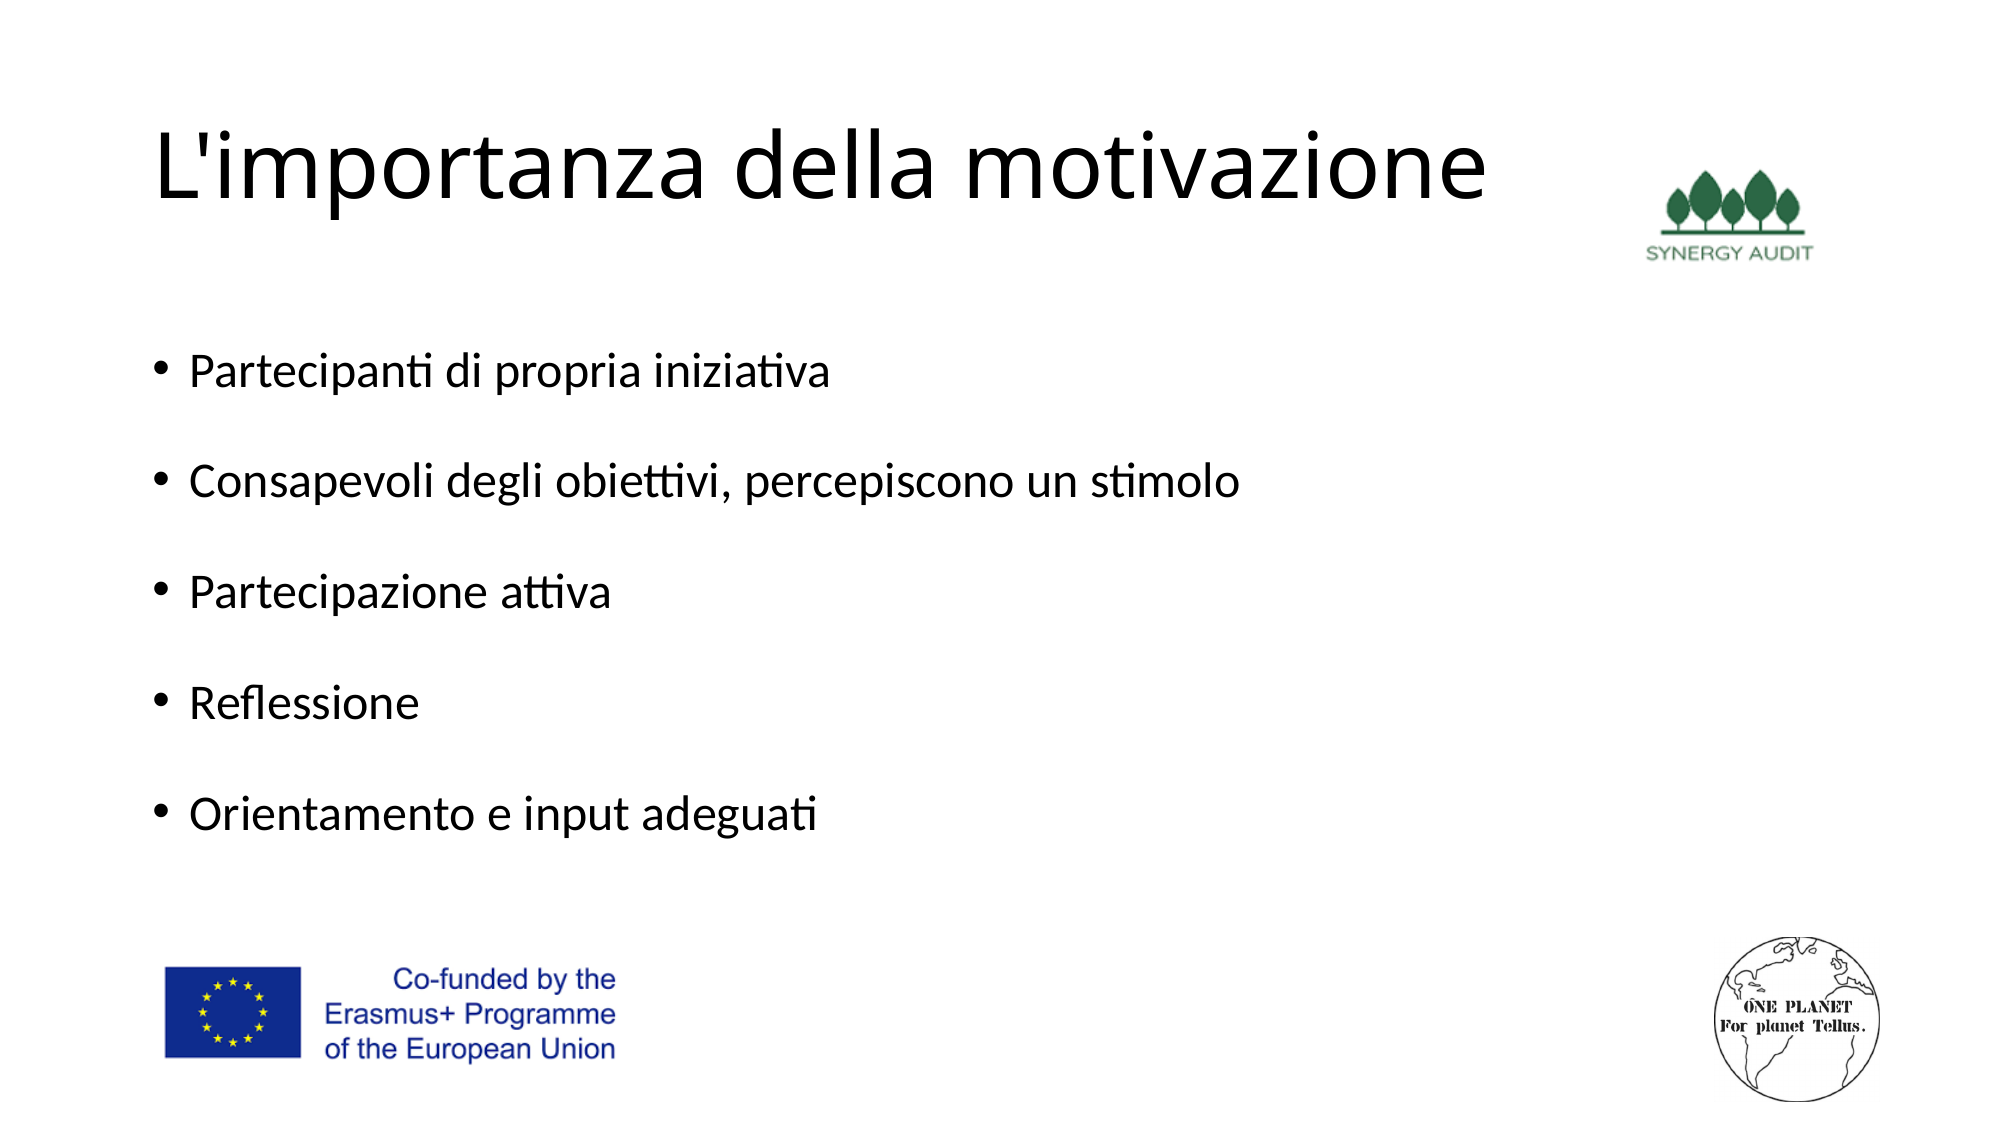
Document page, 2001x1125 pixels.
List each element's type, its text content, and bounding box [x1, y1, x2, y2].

title L'importanza della motivazione [137, 59, 1863, 278]
list Partecipanti di propria iniziativa Consapevoli degli obiettivi, percepiscono un stimolo Partecipazione attiva Reflessione Orientamento e input adeguati [137, 299, 1863, 1014]
picture [137, 941, 640, 1085]
picture [1552, 74, 1915, 380]
picture [1714, 937, 1880, 1102]
